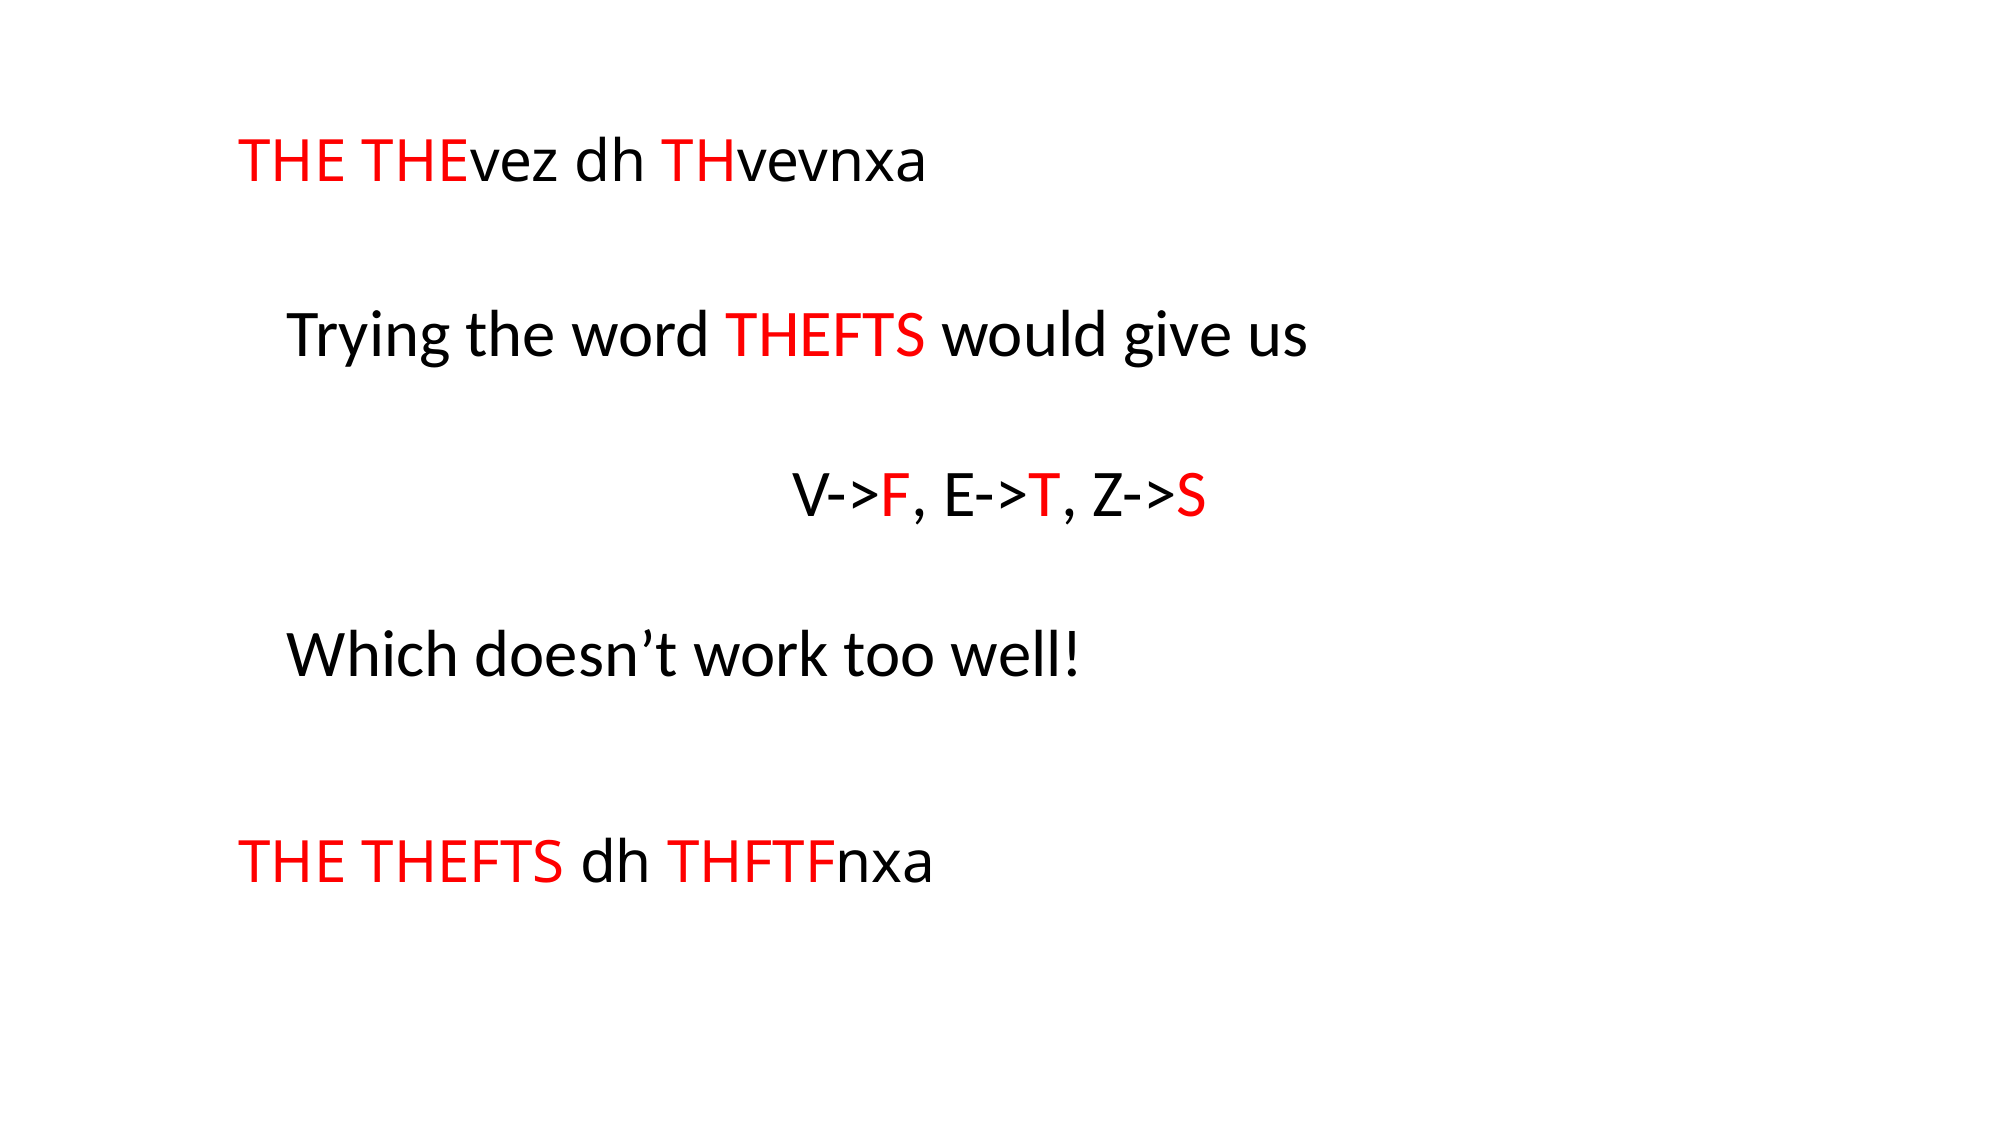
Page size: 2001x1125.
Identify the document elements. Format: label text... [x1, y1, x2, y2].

text_box THE THEvez dh THvevnxa [223, 123, 2000, 223]
text_box THE THEFTS dh THFTFnxa [223, 824, 2000, 880]
text_box Trying the word THEFTS would give us V->F, E->T, Z->S Which doesn’t work too well! [272, 282, 1713, 698]
